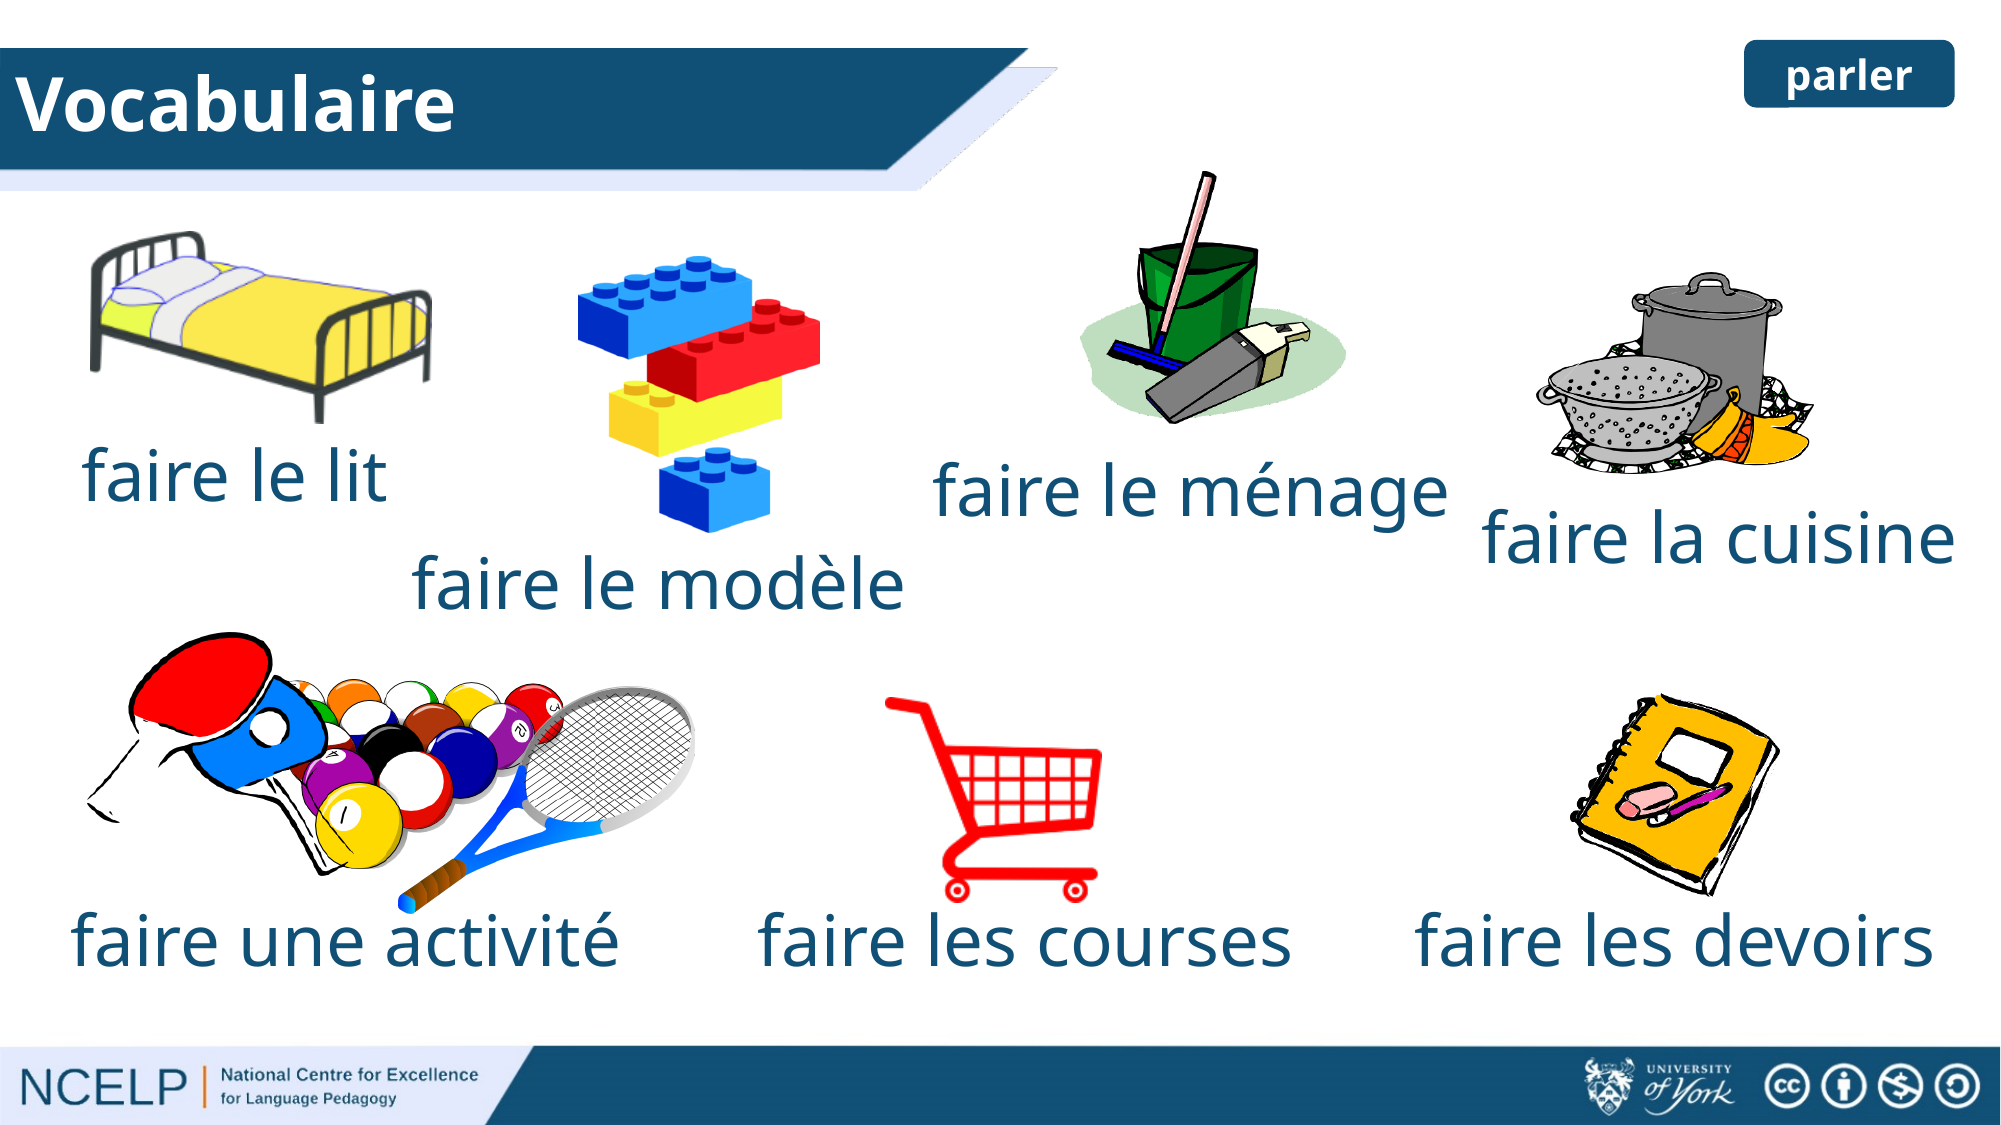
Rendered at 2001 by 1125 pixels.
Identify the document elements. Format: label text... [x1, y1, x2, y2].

text_box parler [1745, 40, 1954, 107]
text_box faire les courses [742, 888, 1310, 989]
text_box faire le modèle [396, 531, 923, 632]
text_box faire le lit [65, 423, 404, 524]
text_box faire la cuisine [1465, 484, 1974, 585]
text_box faire une activité [55, 888, 638, 989]
text_box faire les devoirs [1399, 888, 1951, 989]
picture [0, 0, 2001, 1125]
text_box faire le ménage [917, 438, 1467, 539]
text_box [87, 632, 695, 914]
